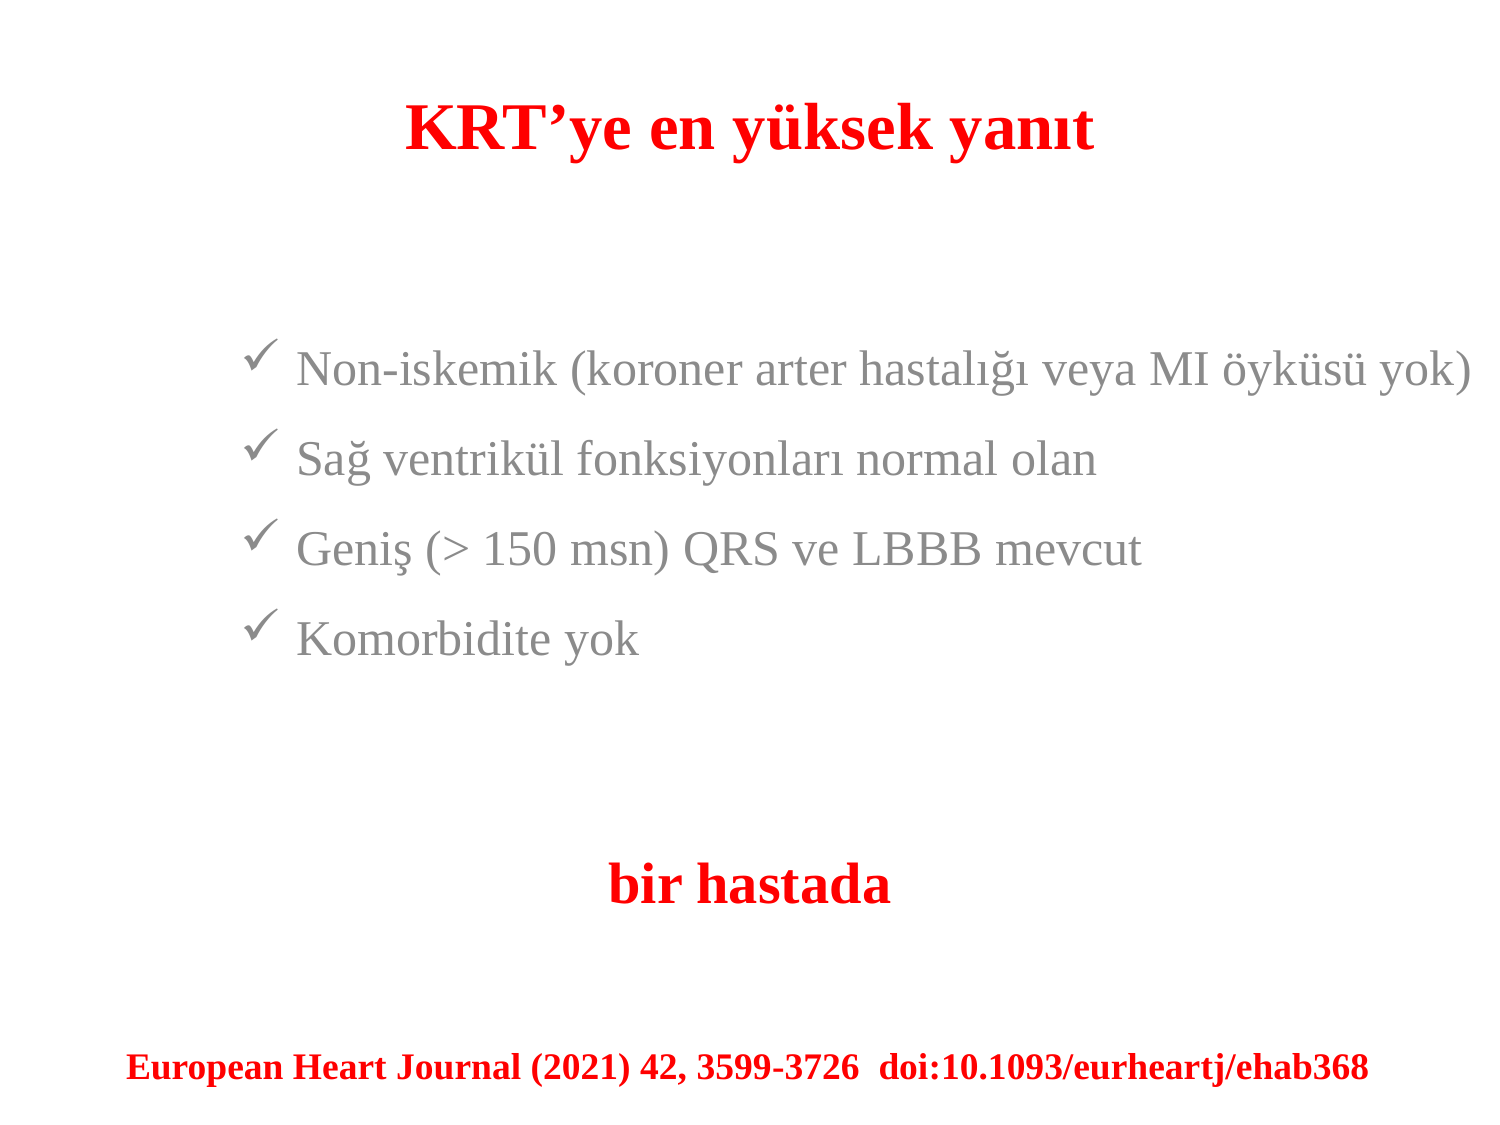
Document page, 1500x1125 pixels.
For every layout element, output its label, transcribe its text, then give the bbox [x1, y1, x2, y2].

text_box bir hastada [395, 802, 1105, 923]
text_box European Heart Journal (2021) 42, 3599-3726 doi:10.1093/eurheartj/ehab368 [111, 1034, 1389, 1095]
text_box KRT’ye en yüksek yanıt [103, 18, 1397, 237]
text_box Non-iskemik (koroner arter hastalığı veya MI öyküsü yok) Sağ ventrikül fonksiyonları normal olan Geniş (> 150 msn) QRS ve LBBB mevcut Komorbidite yok [224, 387, 1500, 674]
subtitle [24, 188, 1425, 973]
